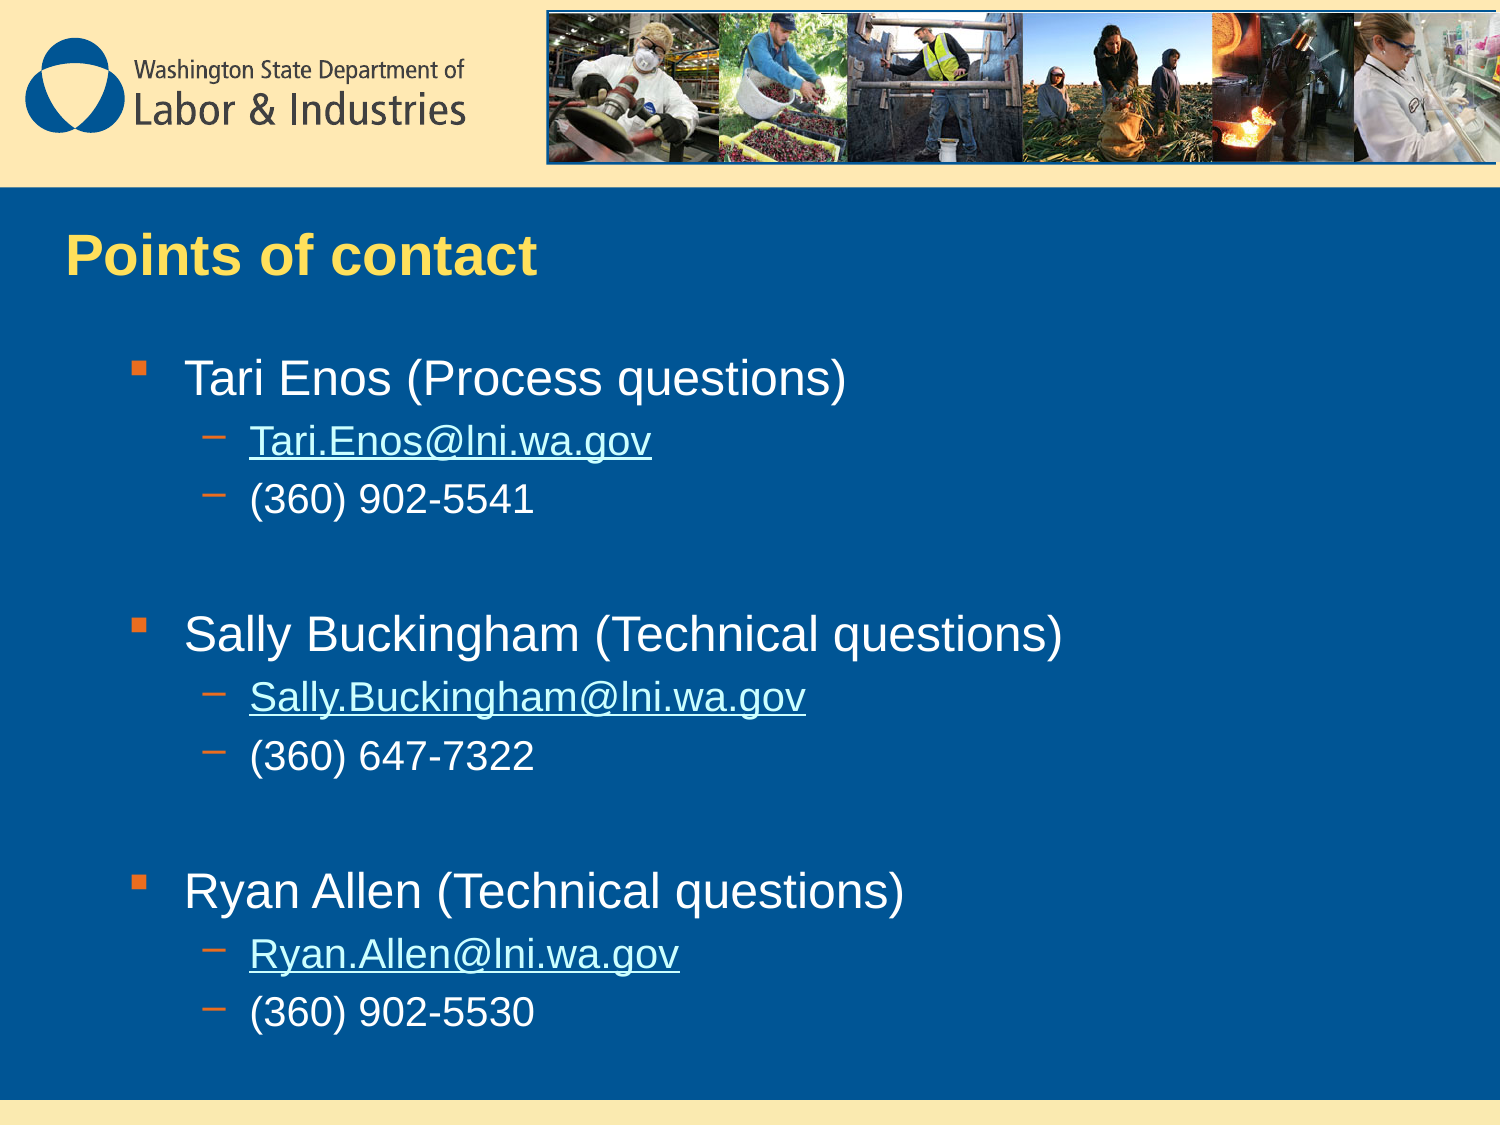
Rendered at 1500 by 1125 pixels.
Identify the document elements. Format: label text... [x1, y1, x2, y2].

title Points of contact [50, 200, 1463, 305]
list Tari Enos (Process questions) Tari.Enos@lni.wa.gov (360) 902-5541 Sally Buckingham (Technical questions) Sally.Buckingham@lni.wa.gov (360) 647-7322 Ryan Allen (Technical questions) Ryan.Allen@lni.wa.gov (360) 902-5530 [112, 337, 1400, 1025]
picture [549, 12, 1500, 162]
